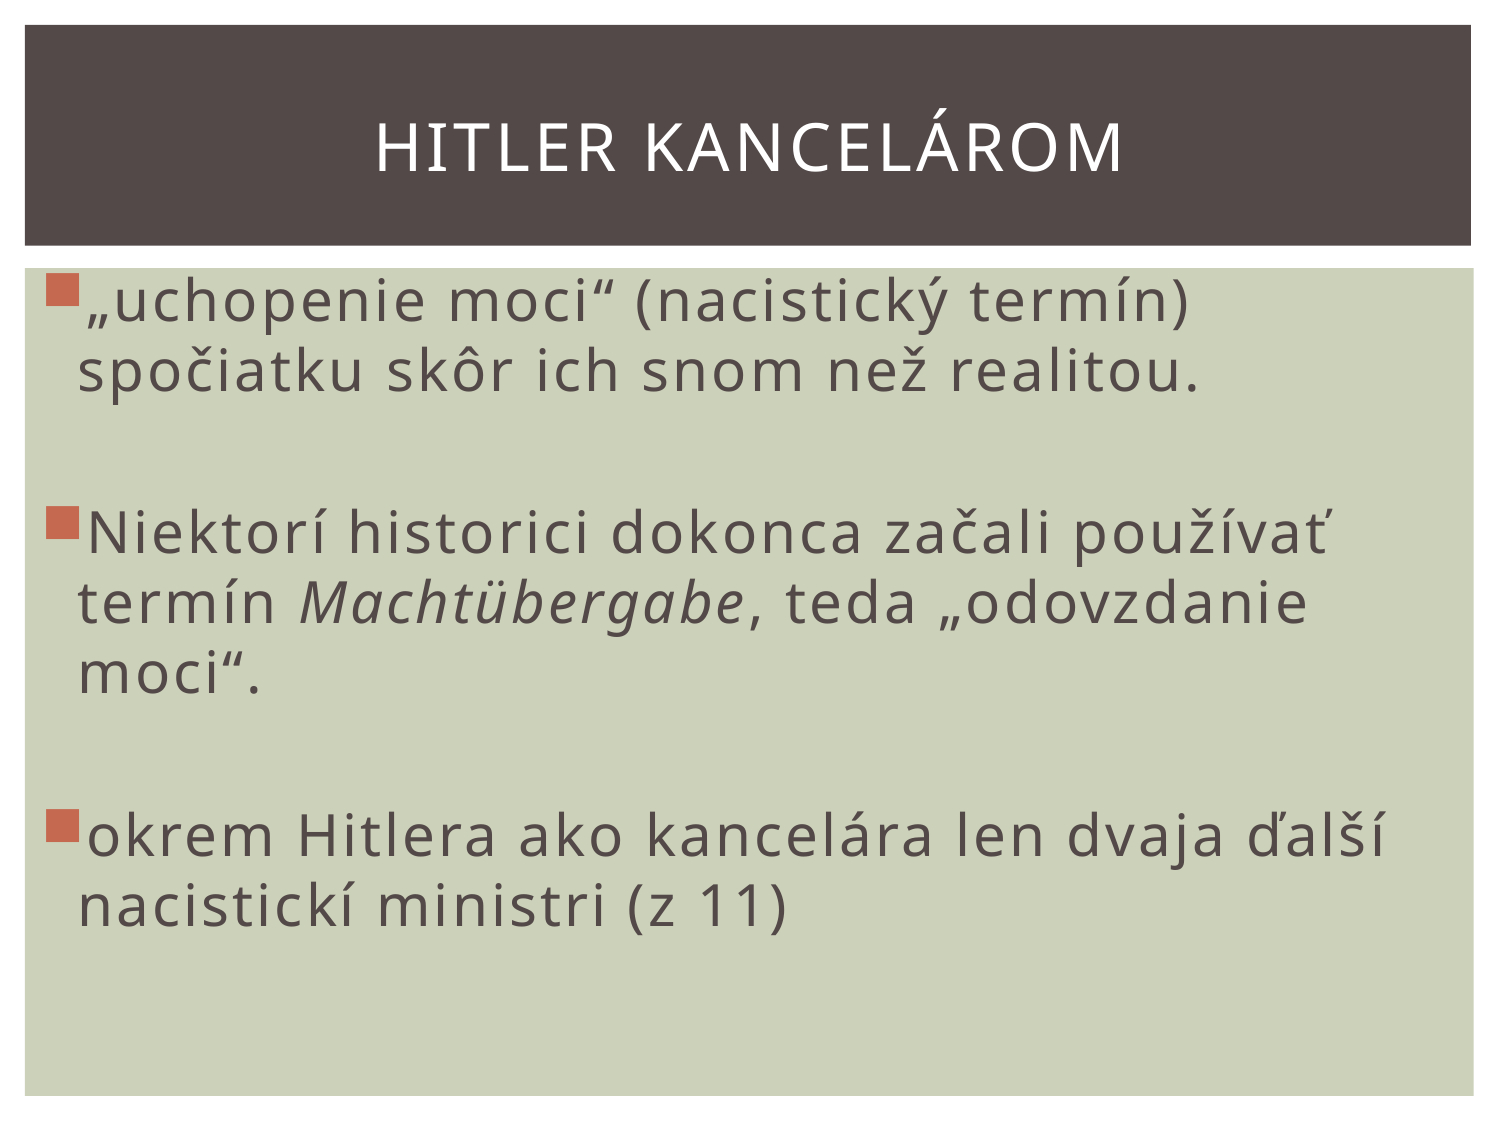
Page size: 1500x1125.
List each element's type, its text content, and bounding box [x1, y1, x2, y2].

title Hitler kancelárom [62, 58, 1438, 232]
list „uchopenie moci“ (nacistický termín) spočiatku skôr ich snom než realitou. Niektorí historici dokonca začali používať termín Machtübergabe, teda „odovzdanie moci“. okrem Hitlera ako kancelára len dvaja ďalší nacistickí ministri (z 11) [17, 255, 1471, 1094]
